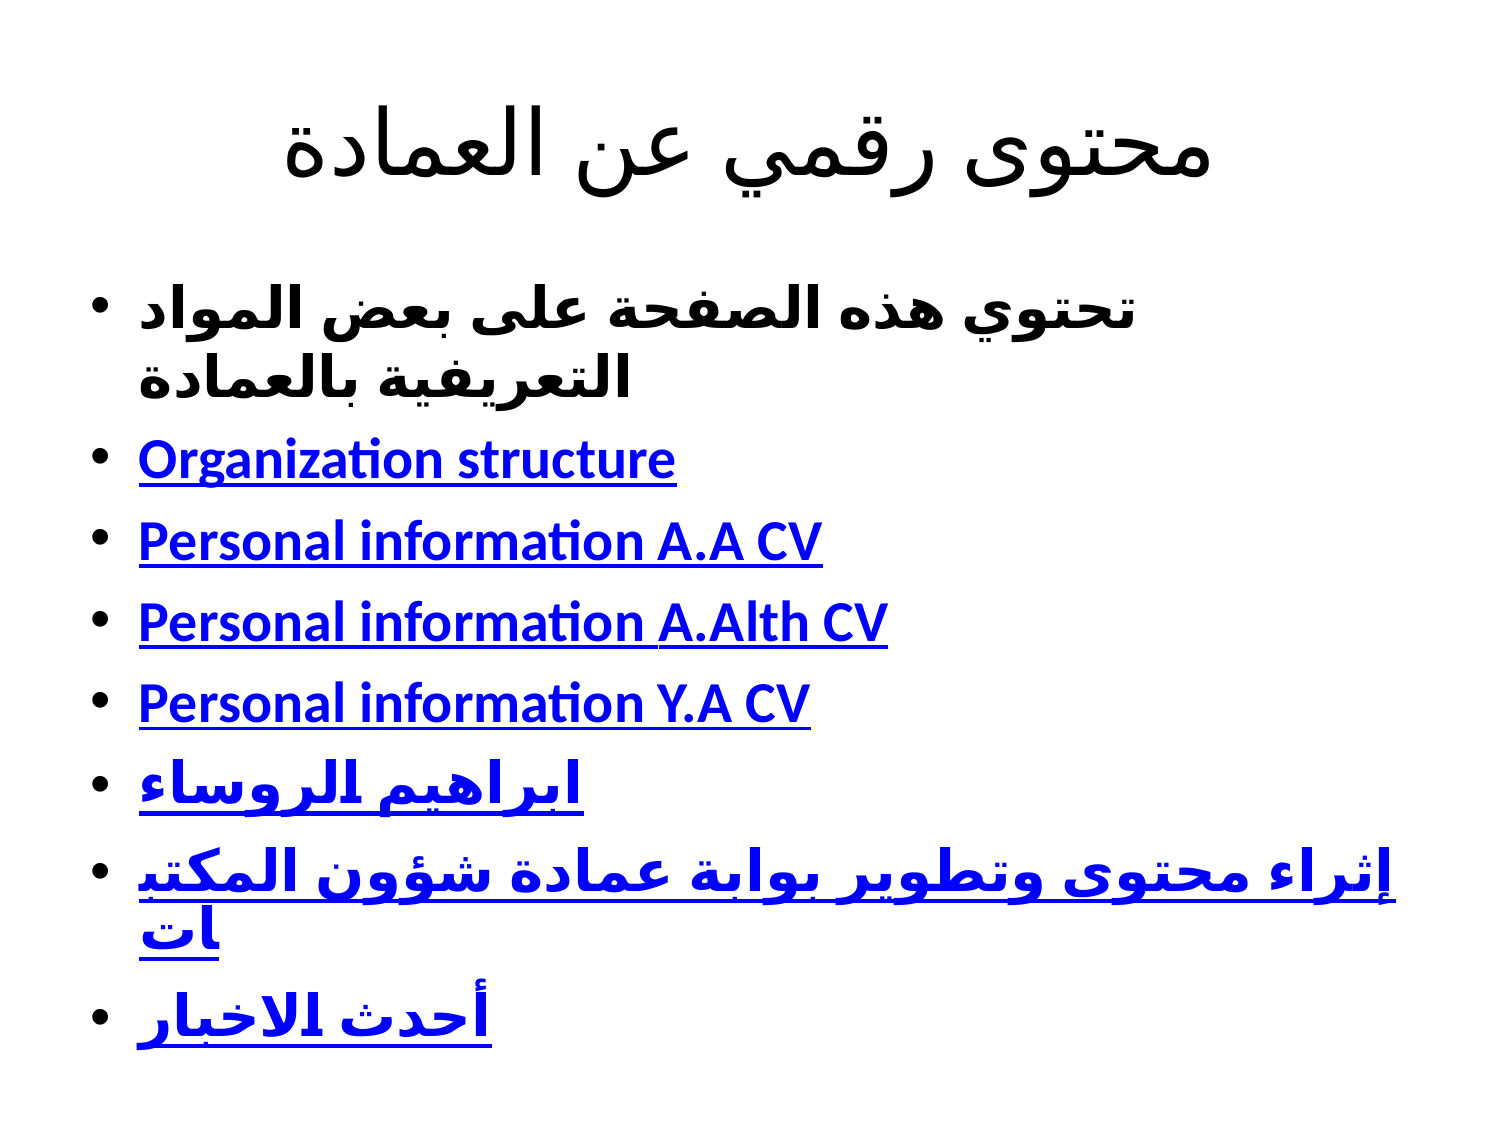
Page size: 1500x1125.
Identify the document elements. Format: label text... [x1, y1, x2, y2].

list تحتوي هذه الصفحة على بعض المواد التعريفية بالعمادة Organization structure Personal information A.A CV Personal information A.Alth CV Personal information Y.A CV ابراهيم الروساء إثراء محتوى وتطوير بوابة عمادة شؤون المكتبات أحدث الاخبار [75, 262, 1425, 1005]
title محتوى رقمي عن العمادة [75, 45, 1425, 233]
